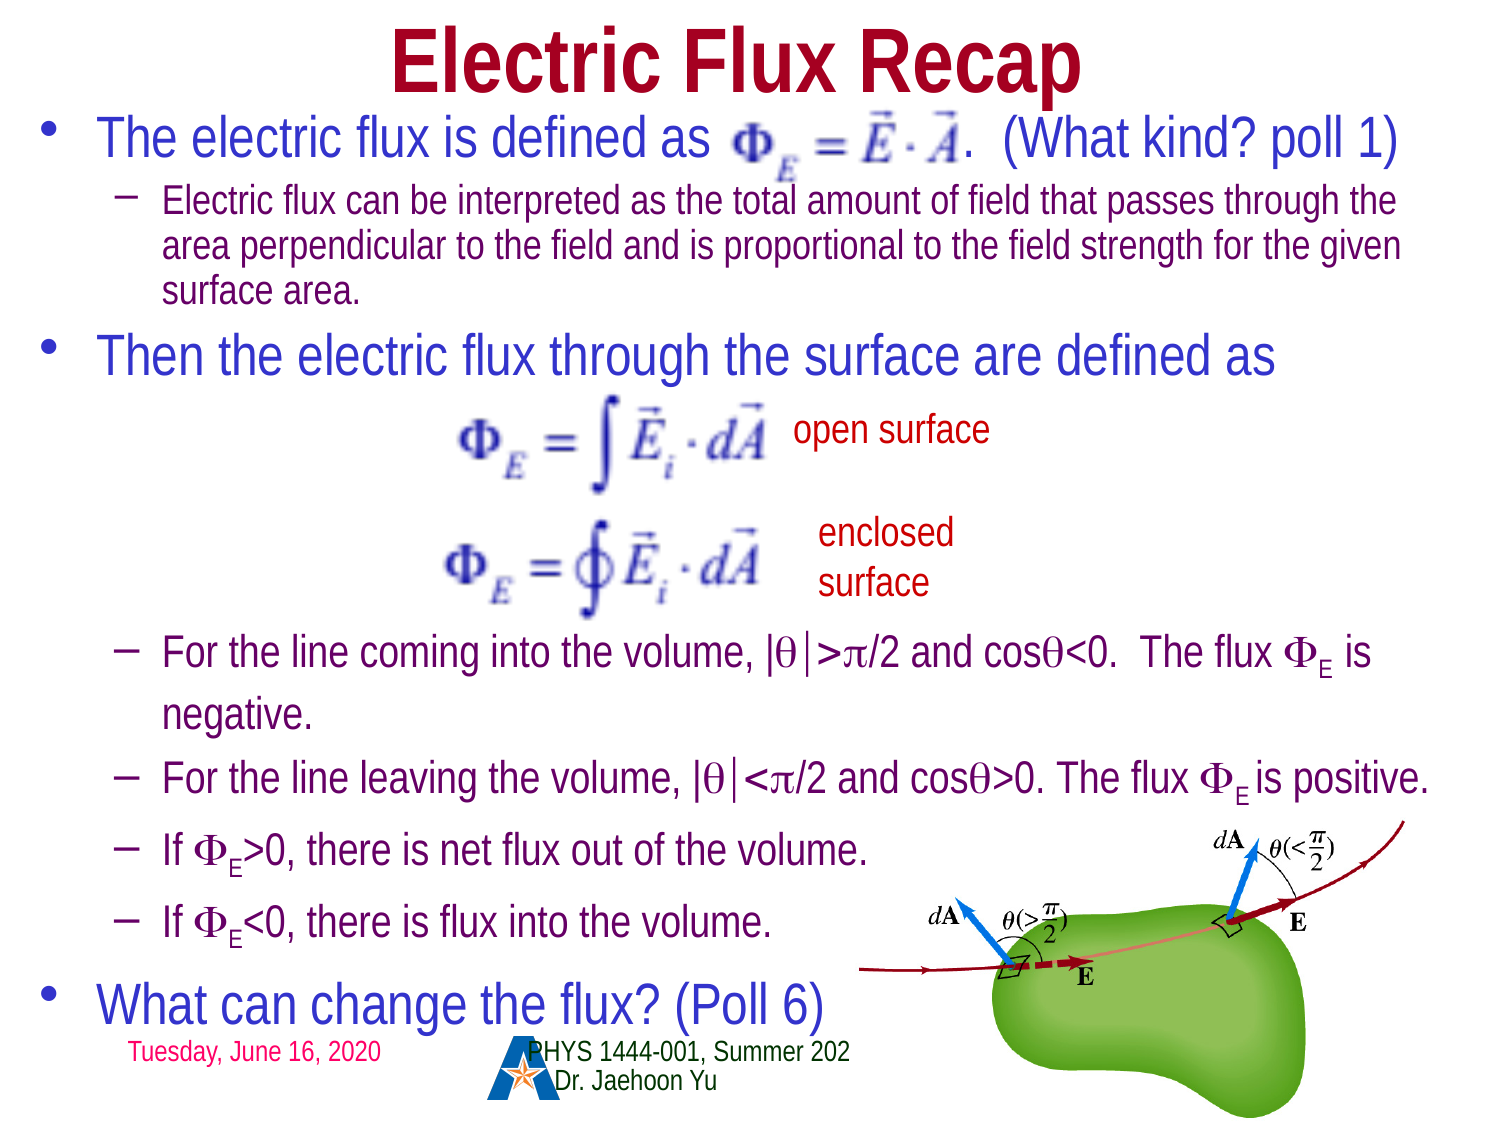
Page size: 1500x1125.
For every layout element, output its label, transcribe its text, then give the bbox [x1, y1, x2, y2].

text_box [450, 381, 773, 501]
picture [849, 749, 1411, 1125]
list The electric flux is defined as . (What kind? poll 1) Electric flux can be interpreted as the total amount of field that passes through the area perpendicular to the field and is proportional to the field strength for the given surface area. Then the electric flux through the surface are defined as For the line coming into the volume, |θ|>π/2 and cosθ<0. The flux ΦE is negative. For the line leaving the volume, |θ|<π/2 and cosθ>0. The flux ΦE is positive. If ΦE>0, there is net flux out of the volume. If ΦE<0, there is flux into the volume. What can change the flux? (Poll 6) [24, 99, 1451, 1038]
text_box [724, 96, 963, 188]
title Electric Flux Recap [74, 0, 1401, 99]
text_box 4 [768, 547, 891, 623]
picture [487, 1038, 512, 1100]
text_box open surface [778, 394, 1016, 460]
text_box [437, 506, 764, 626]
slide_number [112, 1038, 426, 1101]
footer PHYS 1444-001, Summer 2020 Dr. Jaehoon Yu [512, 1038, 844, 1101]
text_box enclosed surface [803, 497, 979, 613]
